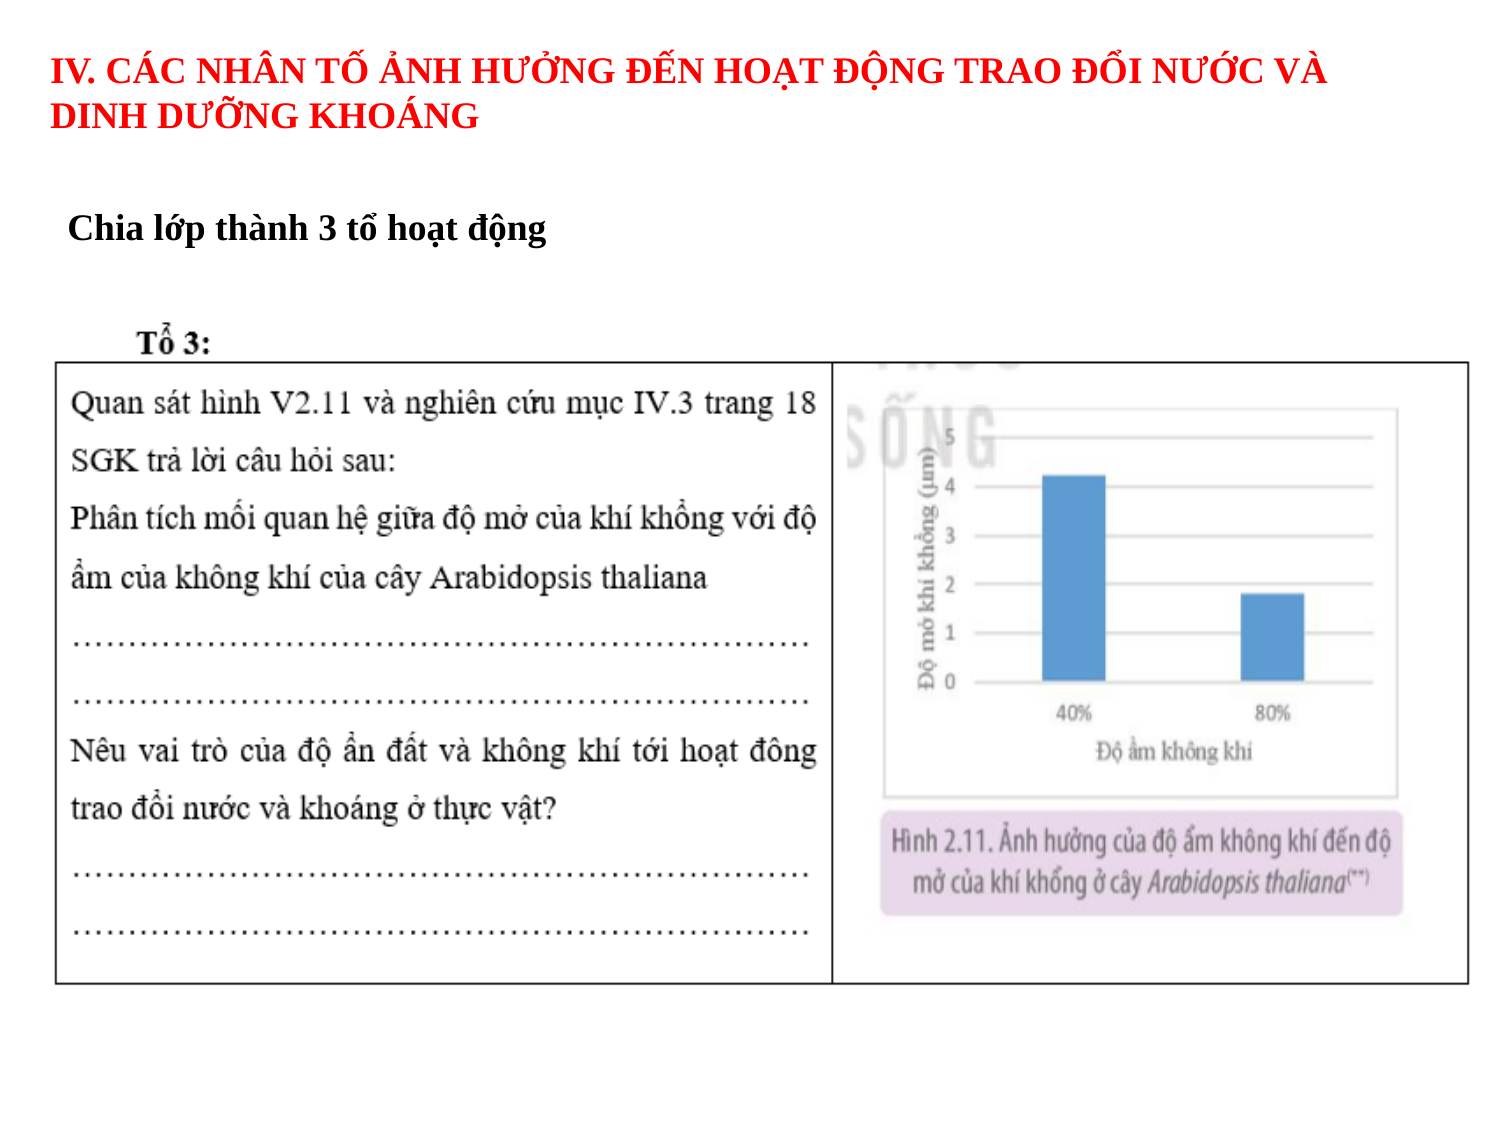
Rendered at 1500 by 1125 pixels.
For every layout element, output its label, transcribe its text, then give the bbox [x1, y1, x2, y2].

picture [29, 308, 1495, 1001]
text_box IV. CÁC NHÂN TỐ ẢNH HƯỞNG ĐẾN HOẠT ĐỘNG TRAO ĐỔI NƯỚC VÀ DINH DƯỠNG KHOÁNG [49, 38, 1413, 144]
text_box Chia lớp thành 3 tổ hoạt động [52, 199, 562, 256]
